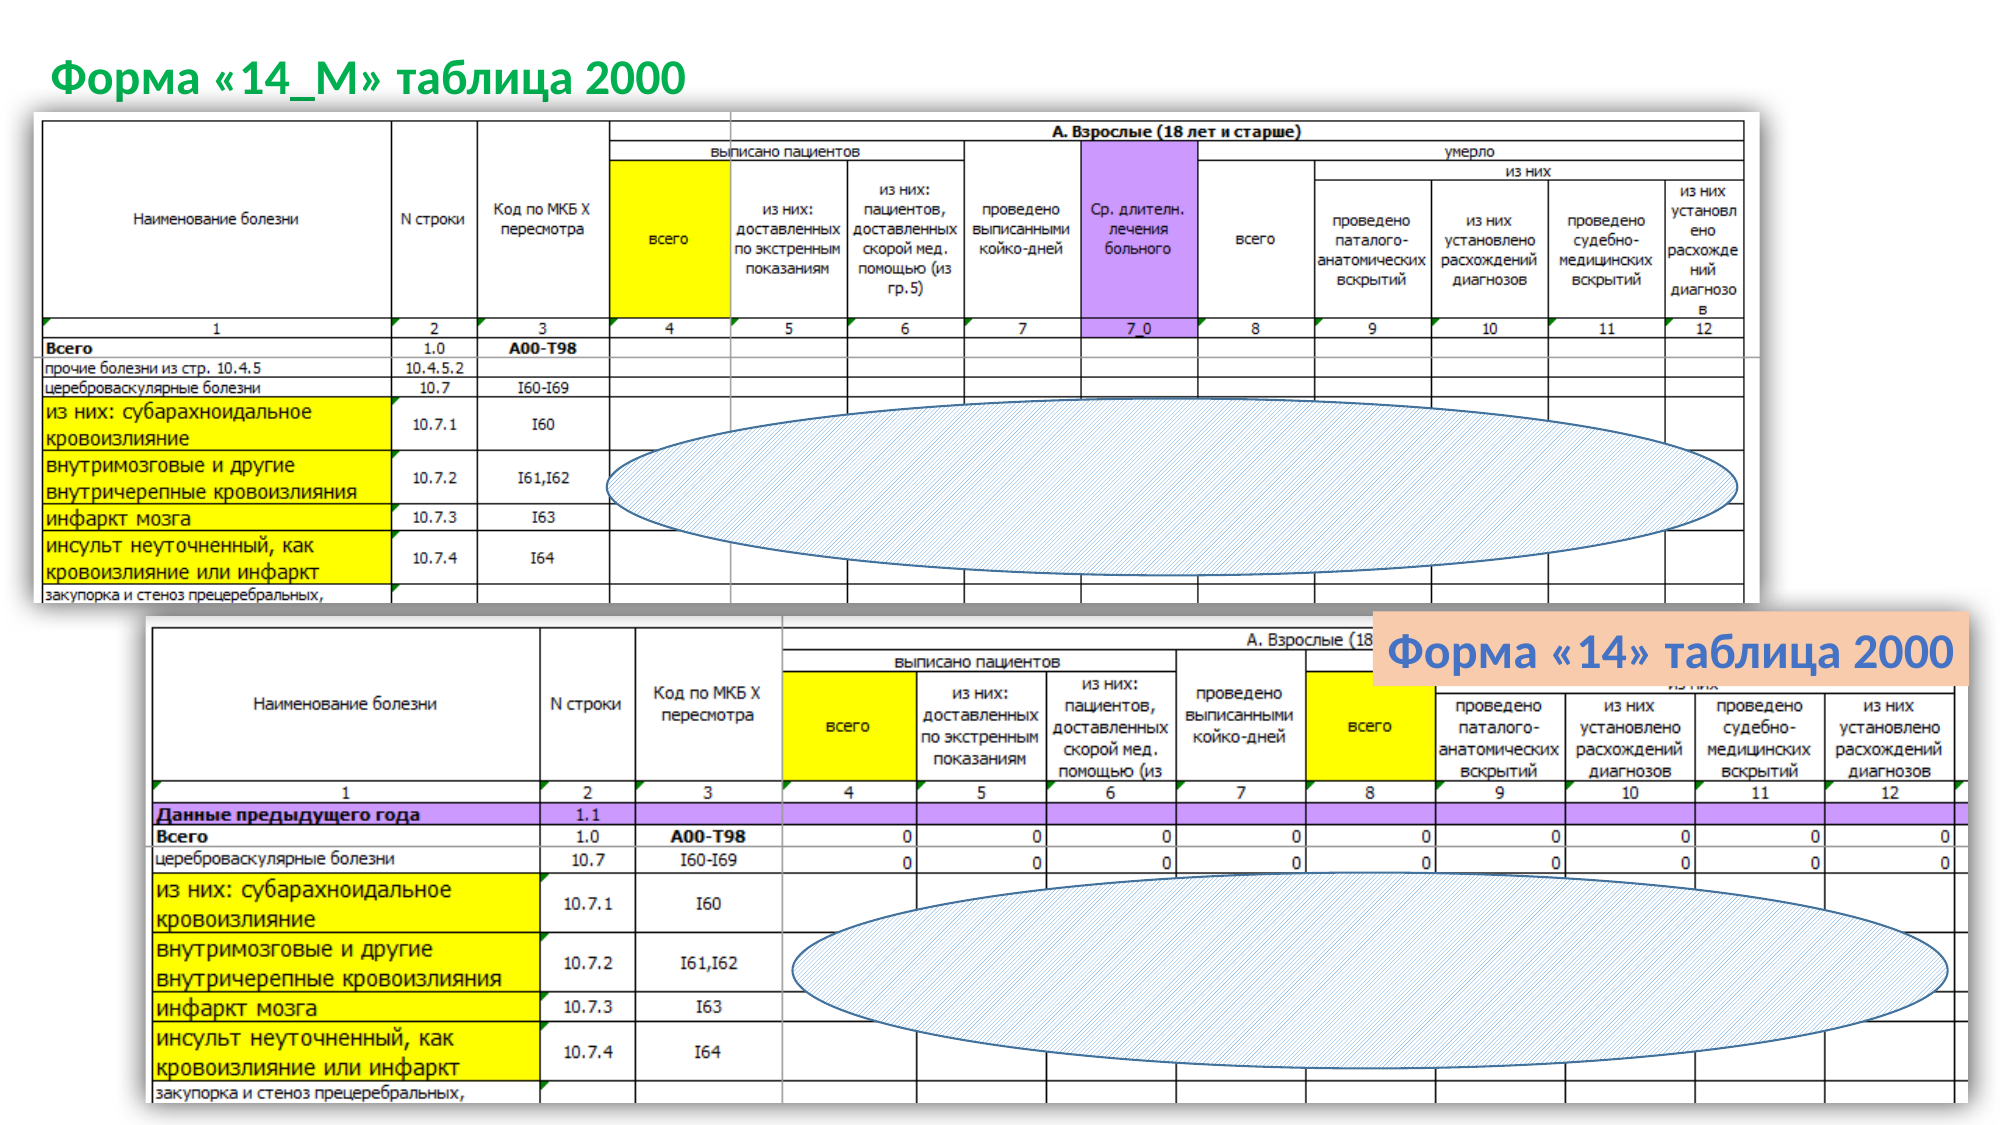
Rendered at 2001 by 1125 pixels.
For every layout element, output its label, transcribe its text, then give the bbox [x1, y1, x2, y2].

picture [145, 616, 1968, 1103]
text_box Форма «14_М» таблица 2000 [35, 36, 719, 94]
text_box Форма «14» таблица 2000 [1372, 611, 1970, 687]
picture [33, 112, 1760, 603]
